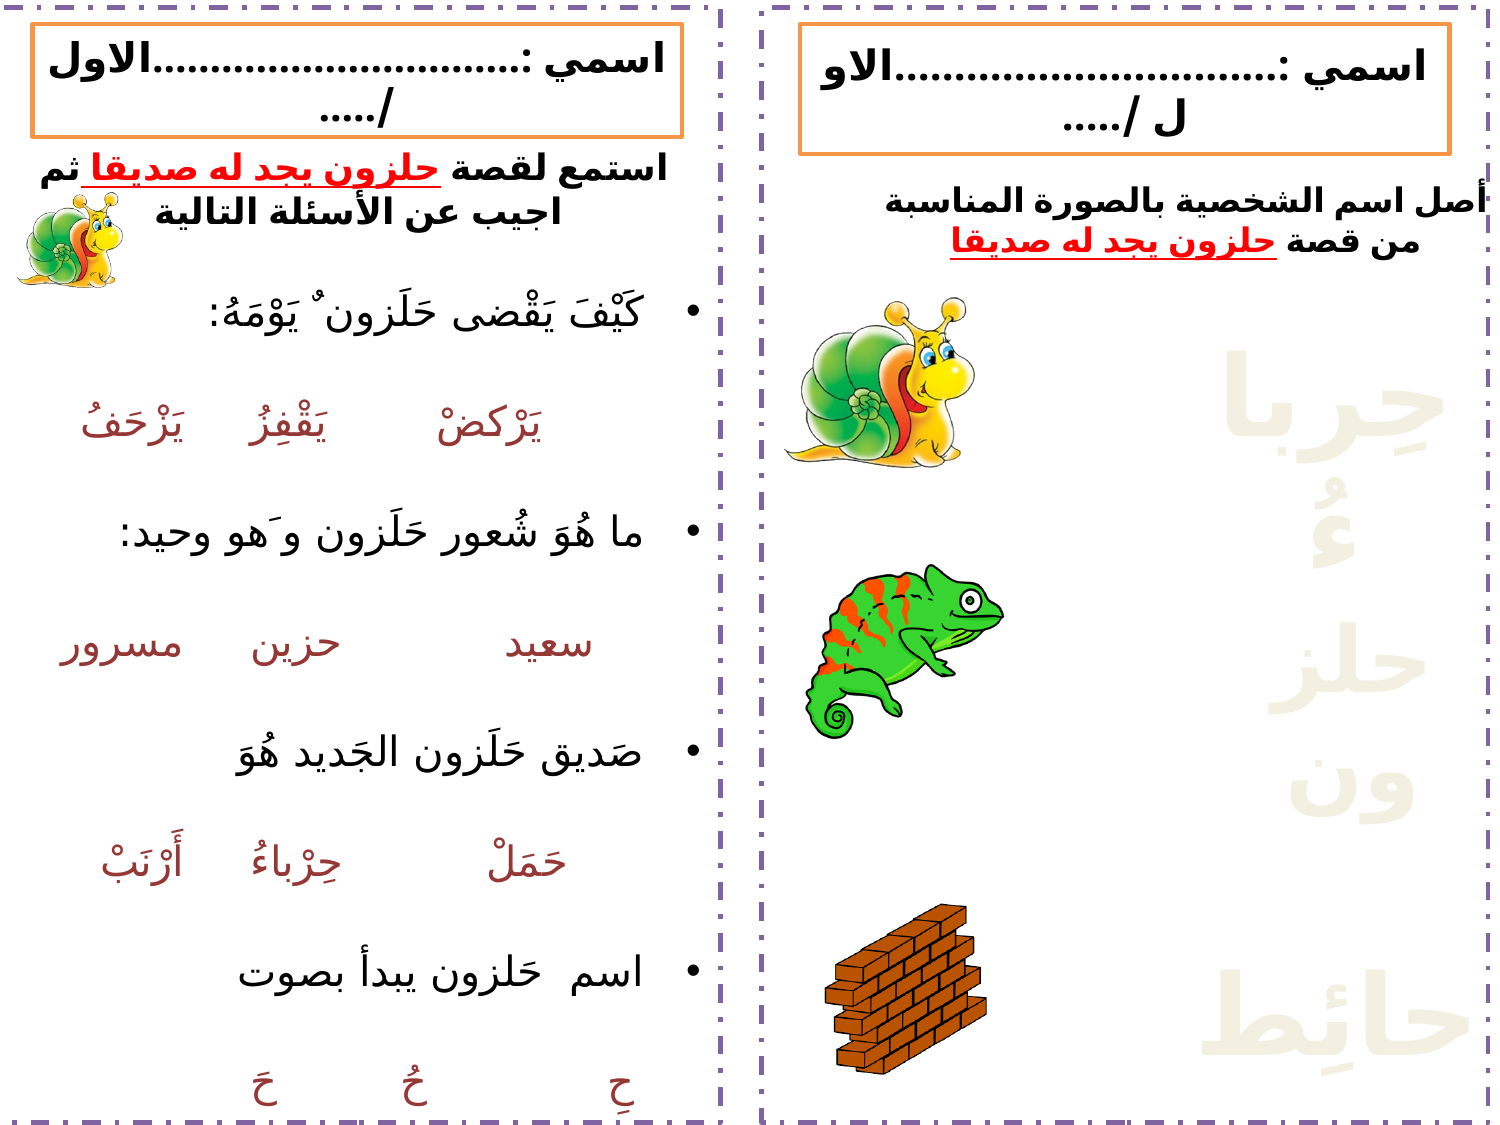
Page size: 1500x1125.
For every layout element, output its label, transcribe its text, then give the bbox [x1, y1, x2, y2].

text_box كَيْفَ يَقْضى حَلَزون ٌ يَوْمَهُ: يَرْكضْ يَقْفِزُ يَزْحَفُ ما هُوَ شُعور حَلَزون و َهو وحيد: سعيد حزين مسرور صَديق حَلَزون الجَديد هُوَ حَمَلْ حِرْباءُ أَرْنَبْ اسم حَلزون يبدأ بصوت حِ حُ حَ [0, 255, 716, 1075]
text_box حِرباءُ [1198, 316, 1472, 602]
text_box اسمي :................................الاول /..... [798, 22, 1452, 156]
picture [801, 560, 1010, 744]
text_box استمع لقصة حلزون يجد له صديقا ثم اجيب عن الأسئلة التالية [17, 137, 691, 255]
text_box حائِط [1163, 935, 1500, 1086]
text_box [0, 5, 722, 1124]
picture [824, 902, 988, 1075]
text_box اسمي :................................الاول /..... [30, 22, 684, 139]
text_box [760, 5, 1490, 1124]
picture [17, 192, 124, 288]
picture [784, 297, 975, 469]
text_box أصل اسم الشخصية بالصورة المناسبة من قصة حلزون يجد له صديقا [861, 171, 1500, 302]
text_box حلزون [1234, 593, 1472, 828]
